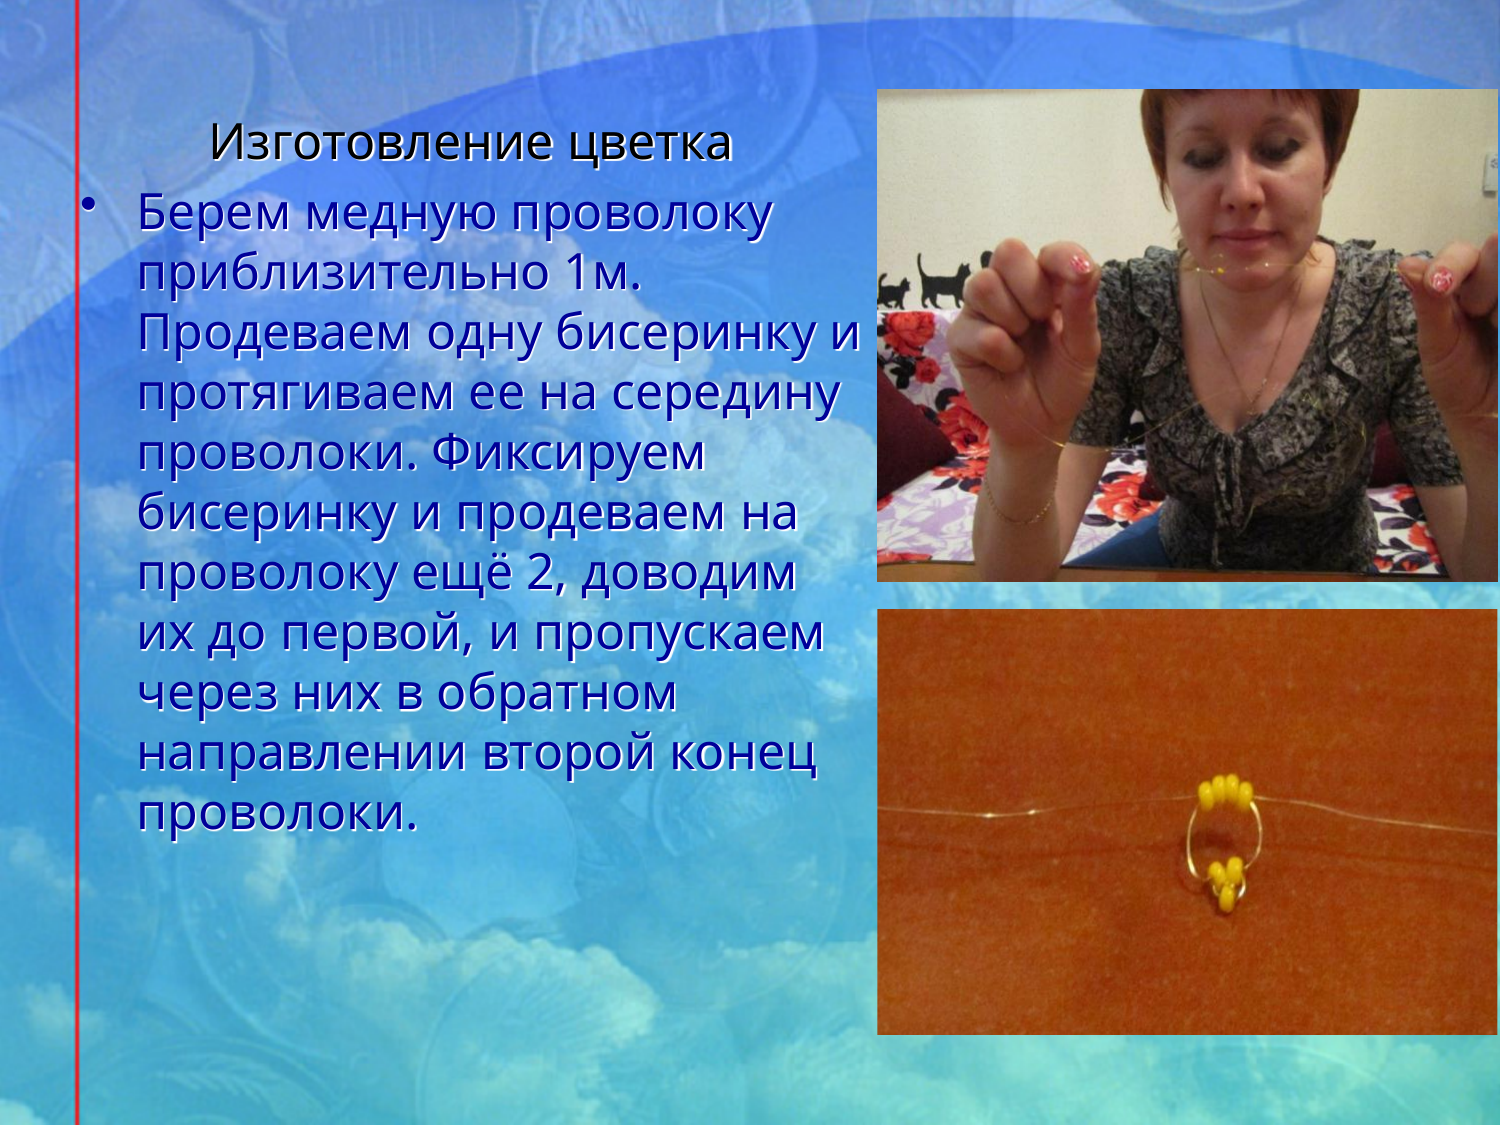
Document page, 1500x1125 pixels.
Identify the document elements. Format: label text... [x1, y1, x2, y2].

list Изготовление цветка Берем медную проволоку приблизительно 1м. Продеваем одну бисеринку и протягиваем ее на середину проволоки. Фиксируем бисеринку и продеваем на проволоку ещё 2, доводим их до первой, и пропускаем через них в обратном направлении второй конец проволоки. [64, 101, 878, 1000]
picture [0, 0, 1500, 1125]
